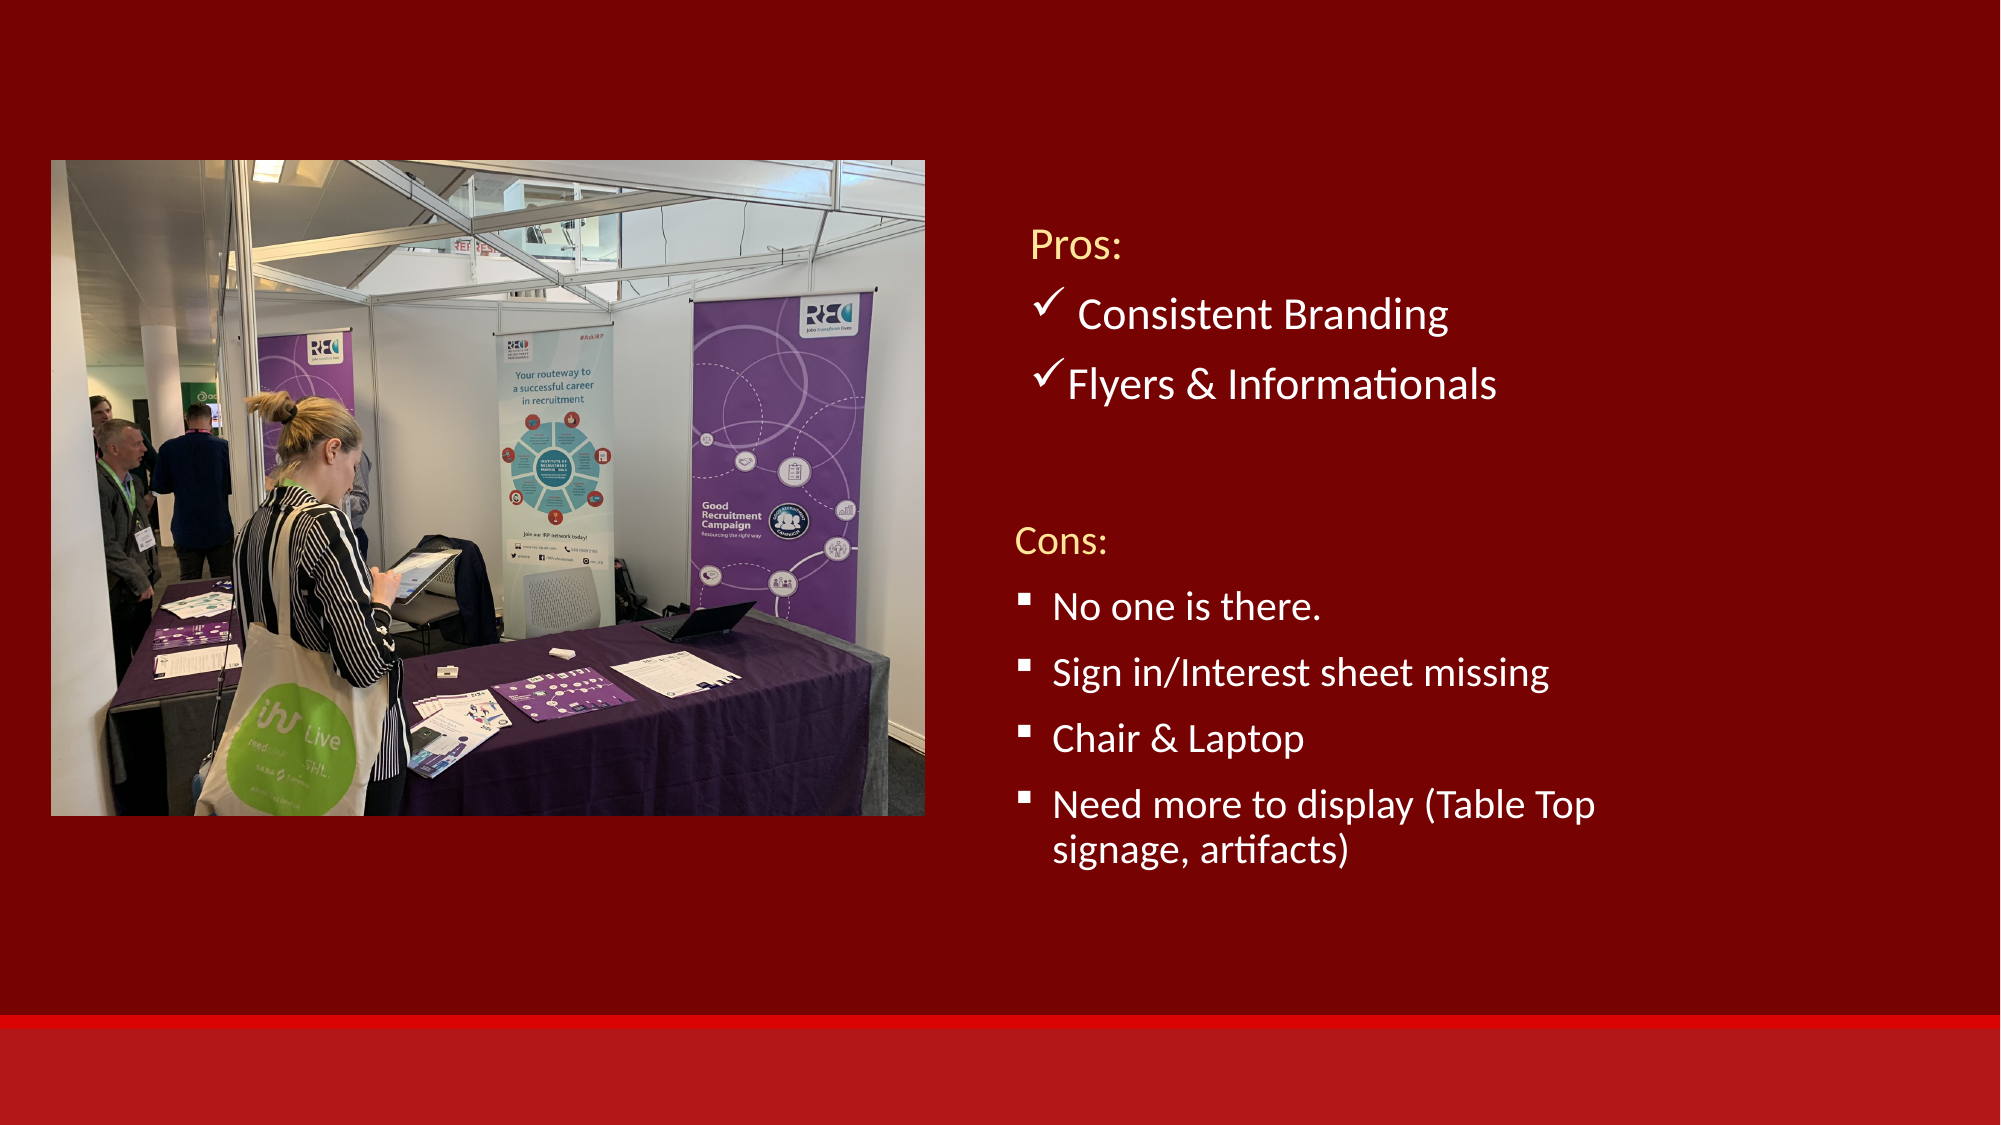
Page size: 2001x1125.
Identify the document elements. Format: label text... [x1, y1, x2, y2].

text_box Cons: No one is there. Sign in/Interest sheet missing Chair & Laptop Need more to display (Table Top signage, artifacts) [999, 511, 1664, 1029]
text_box Pros: Consistent Branding Flyers & Informationals [1014, 212, 1765, 563]
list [51, 160, 925, 816]
picture [0, 0, 2001, 1125]
